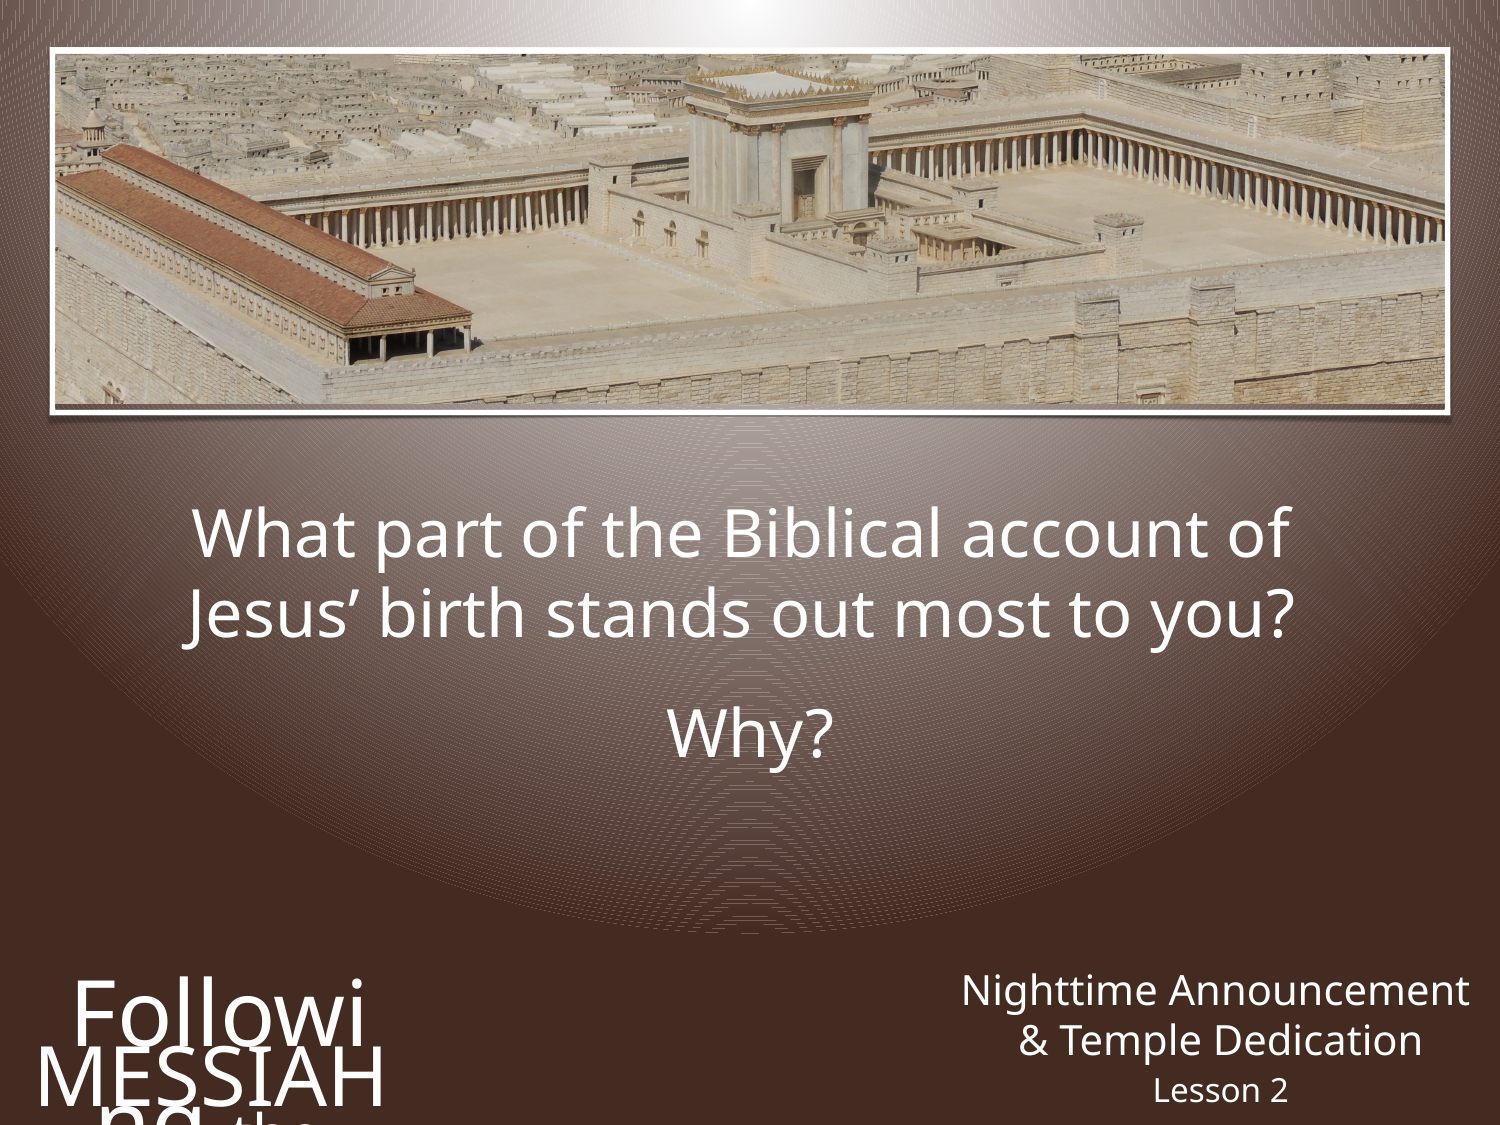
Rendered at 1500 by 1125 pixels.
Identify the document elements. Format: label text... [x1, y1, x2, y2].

text_box Nighttime Announcement & Temple Dedication [941, 956, 1500, 1072]
picture [46, 47, 1454, 426]
text_box What part of the Biblical account of Jesus’ birth stands out most to you? Why? [55, 483, 1446, 779]
text_box Following the [44, 947, 395, 1015]
text_box Lesson 2 [1117, 1072, 1324, 1116]
text_box Messiah [0, 1015, 450, 1125]
